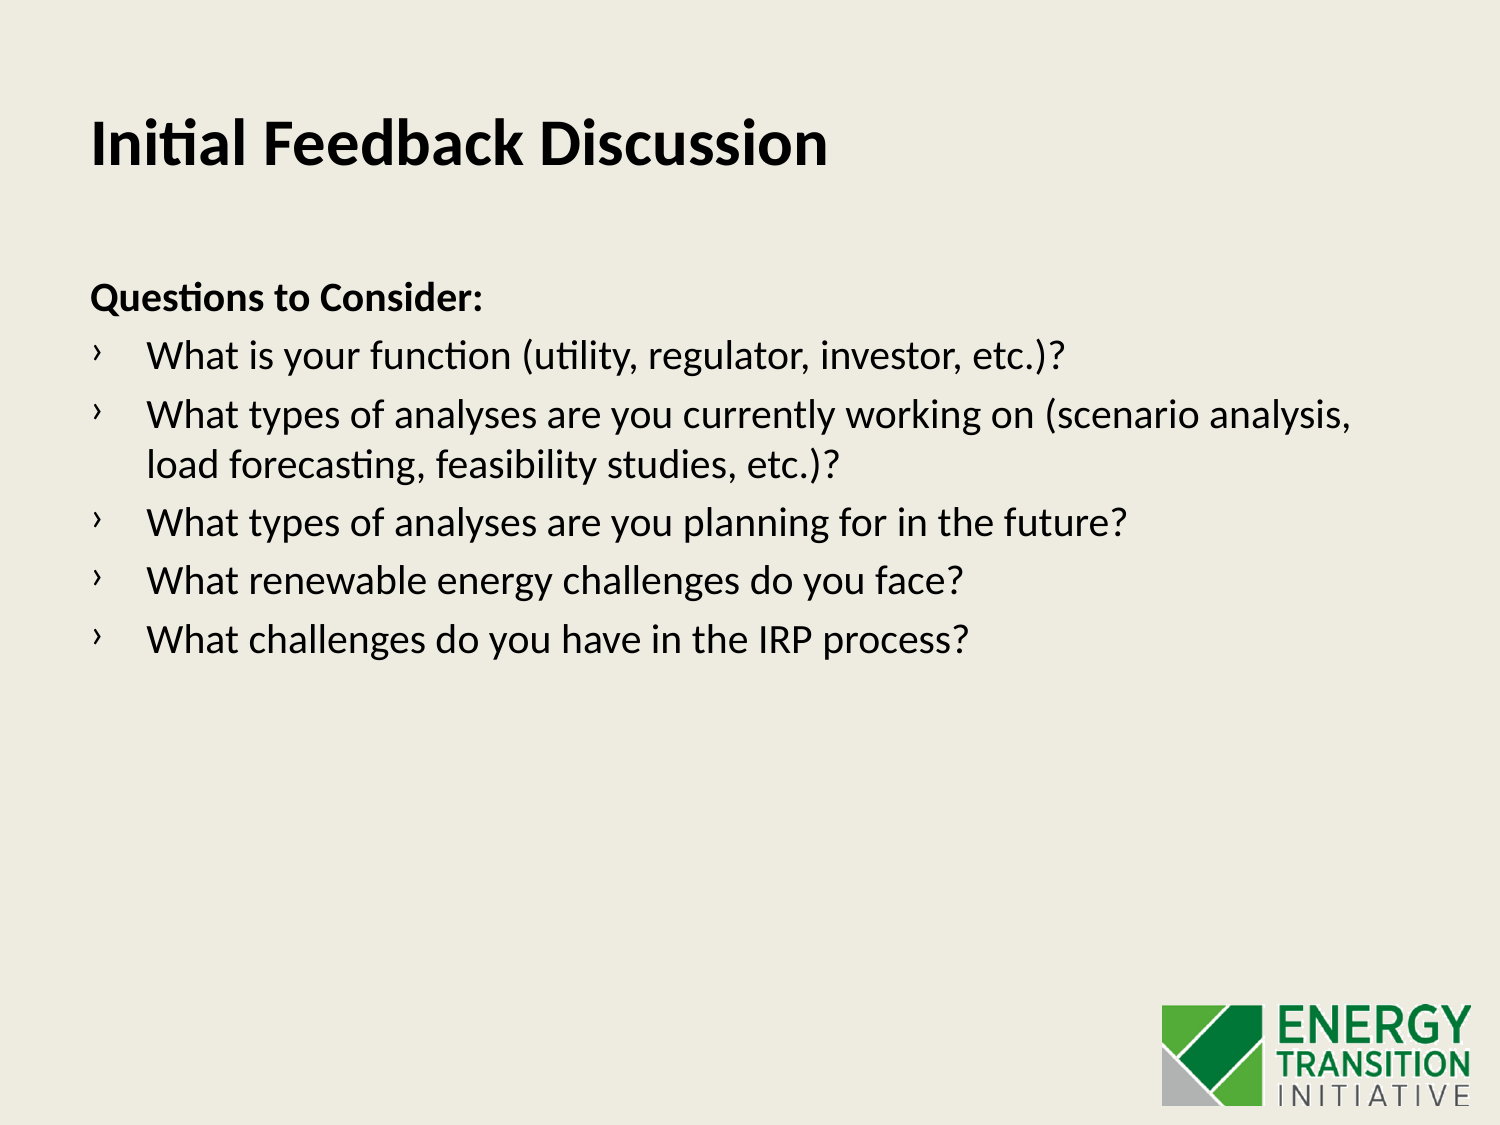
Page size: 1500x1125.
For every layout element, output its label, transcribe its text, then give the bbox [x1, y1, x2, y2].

title Initial Feedback Discussion [75, 45, 1425, 233]
list Questions to Consider: What is your function (utility, regulator, investor, etc.)? What types of analyses are you currently working on (scenario analysis, load forecasting, feasibility studies, etc.)? What types of analyses are you planning for in the future? What renewable energy challenges do you face? What challenges do you have in the IRP process? [75, 262, 1425, 1005]
picture [1162, 1004, 1471, 1106]
